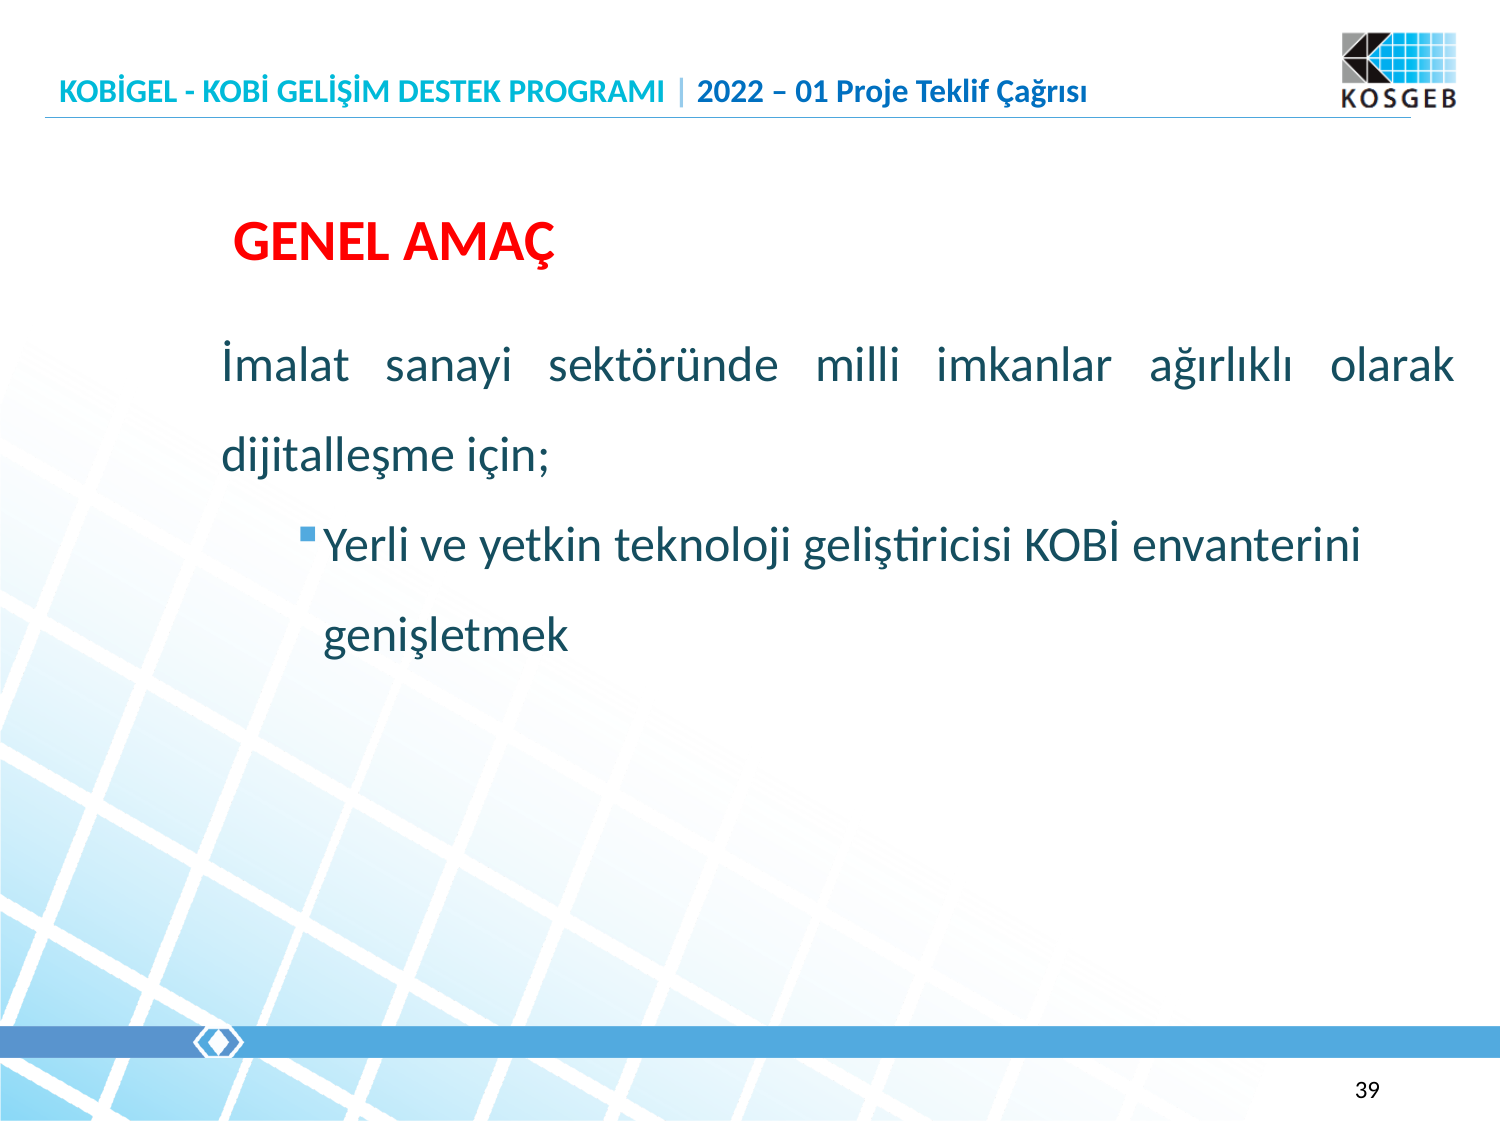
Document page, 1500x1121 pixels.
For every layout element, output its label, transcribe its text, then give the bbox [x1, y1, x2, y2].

picture [0, 0, 1500, 1121]
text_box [44, 61, 1412, 118]
text_box İmalat sanayi sektöründe milli imkanlar ağırlıklı olarak dijitalleşme için; Yerli ve yetkin teknoloji geliştiricisi KOBİ envanterini genişletmek [206, 293, 1471, 1081]
text_box GENEL AMAÇ [218, 194, 1341, 280]
slide_number 39 [1045, 1081, 1396, 1119]
